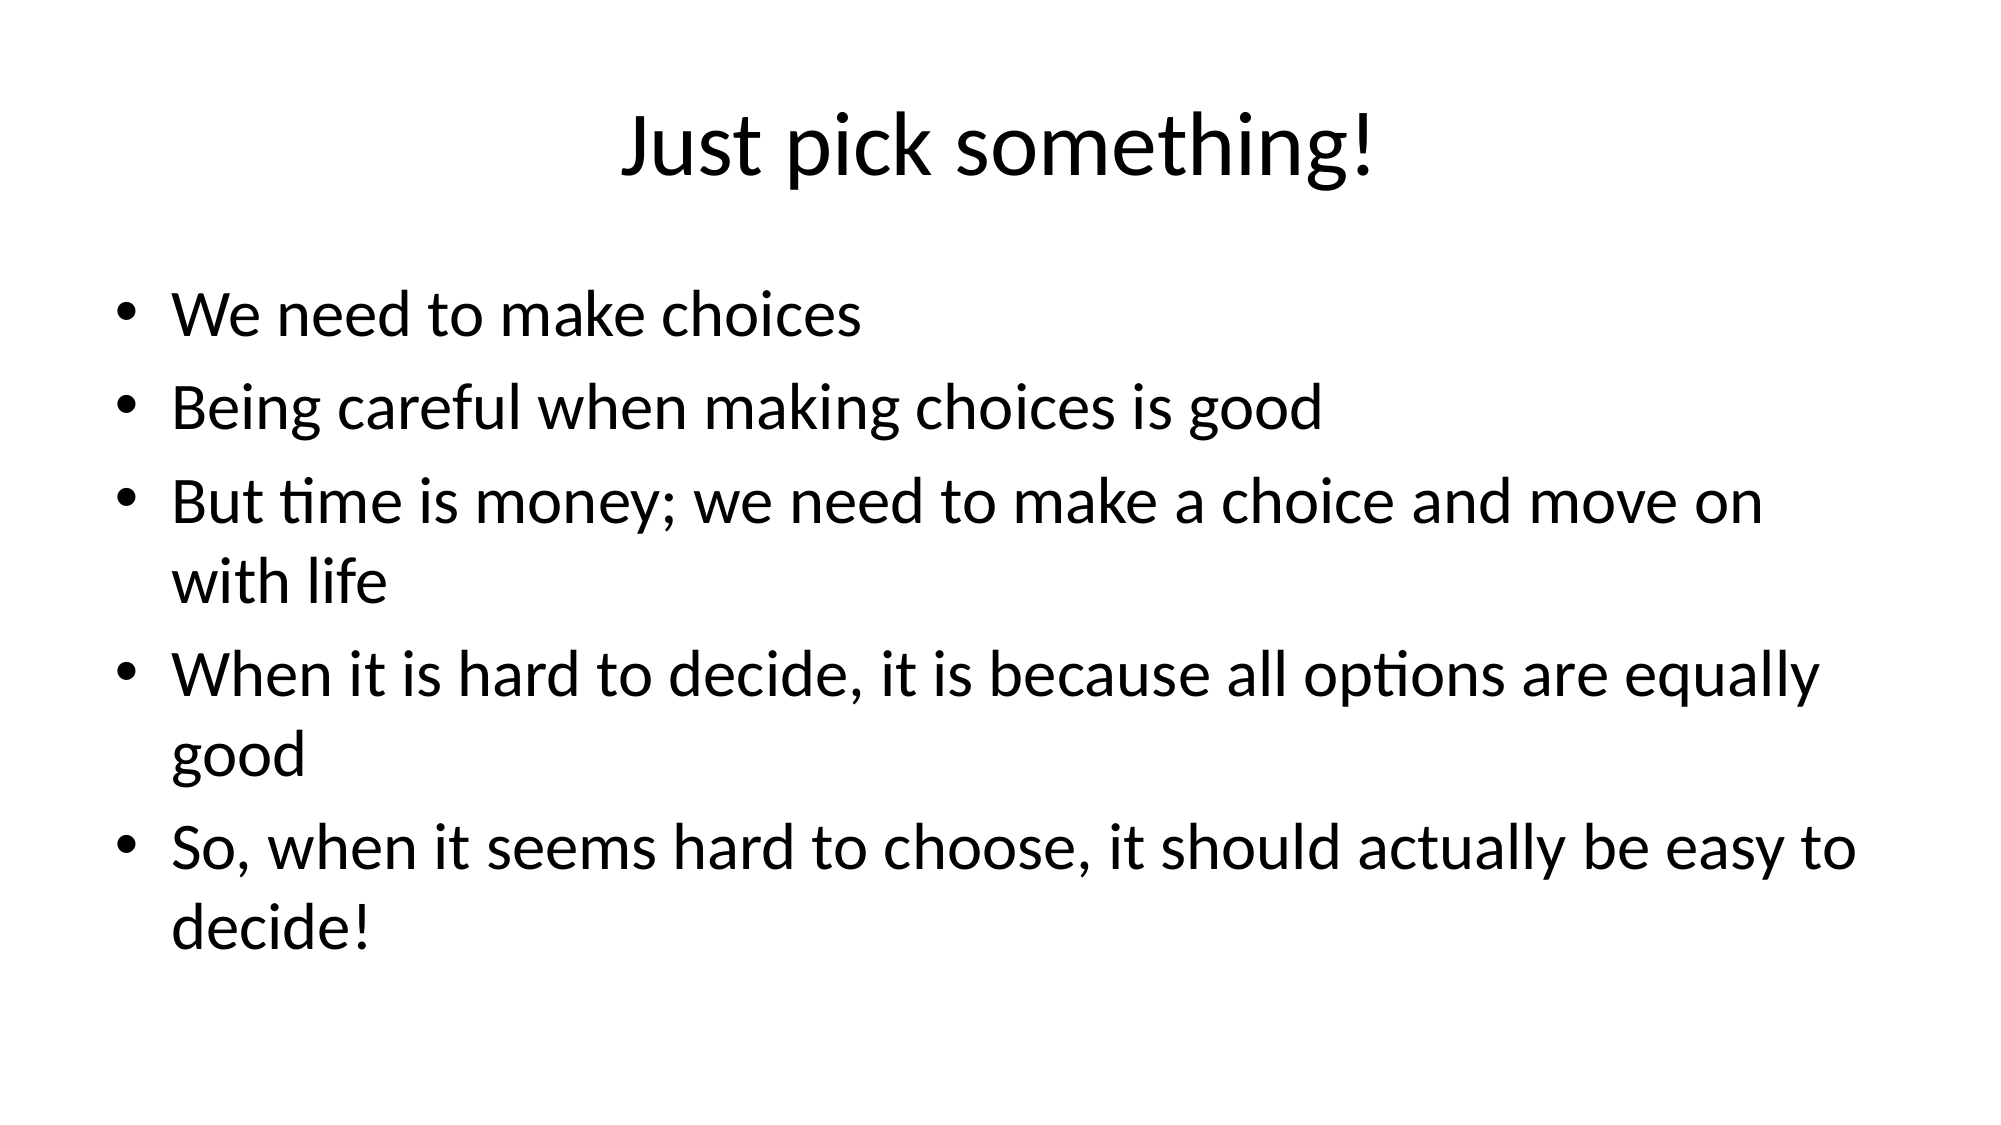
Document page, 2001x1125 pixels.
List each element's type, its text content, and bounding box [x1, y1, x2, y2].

list We need to make choices Being careful when making choices is good But time is money; we need to make a choice and move on with life When it is hard to decide, it is because all options are equally good So, when it seems hard to choose, it should actually be easy to decide! [99, 262, 1900, 1005]
title Just pick something! [99, 45, 1900, 233]
